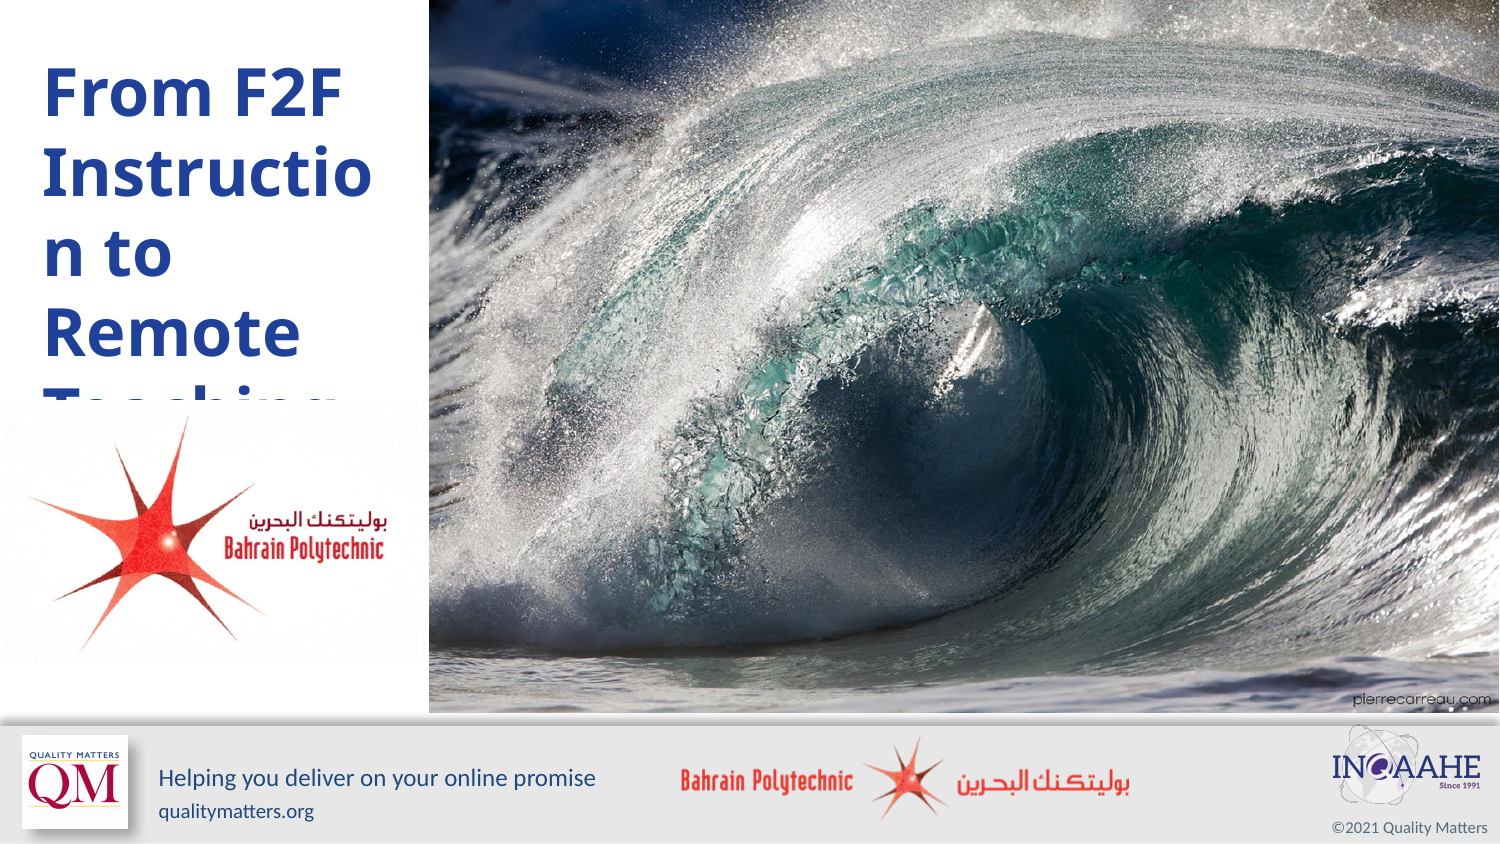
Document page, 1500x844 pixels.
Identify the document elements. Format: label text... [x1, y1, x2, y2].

picture [1326, 721, 1485, 807]
picture [681, 715, 1129, 840]
picture [3, 400, 419, 665]
picture [429, 0, 1499, 713]
picture [22, 735, 128, 829]
list From F2F Instruction to Remote Teaching [0, 42, 419, 401]
